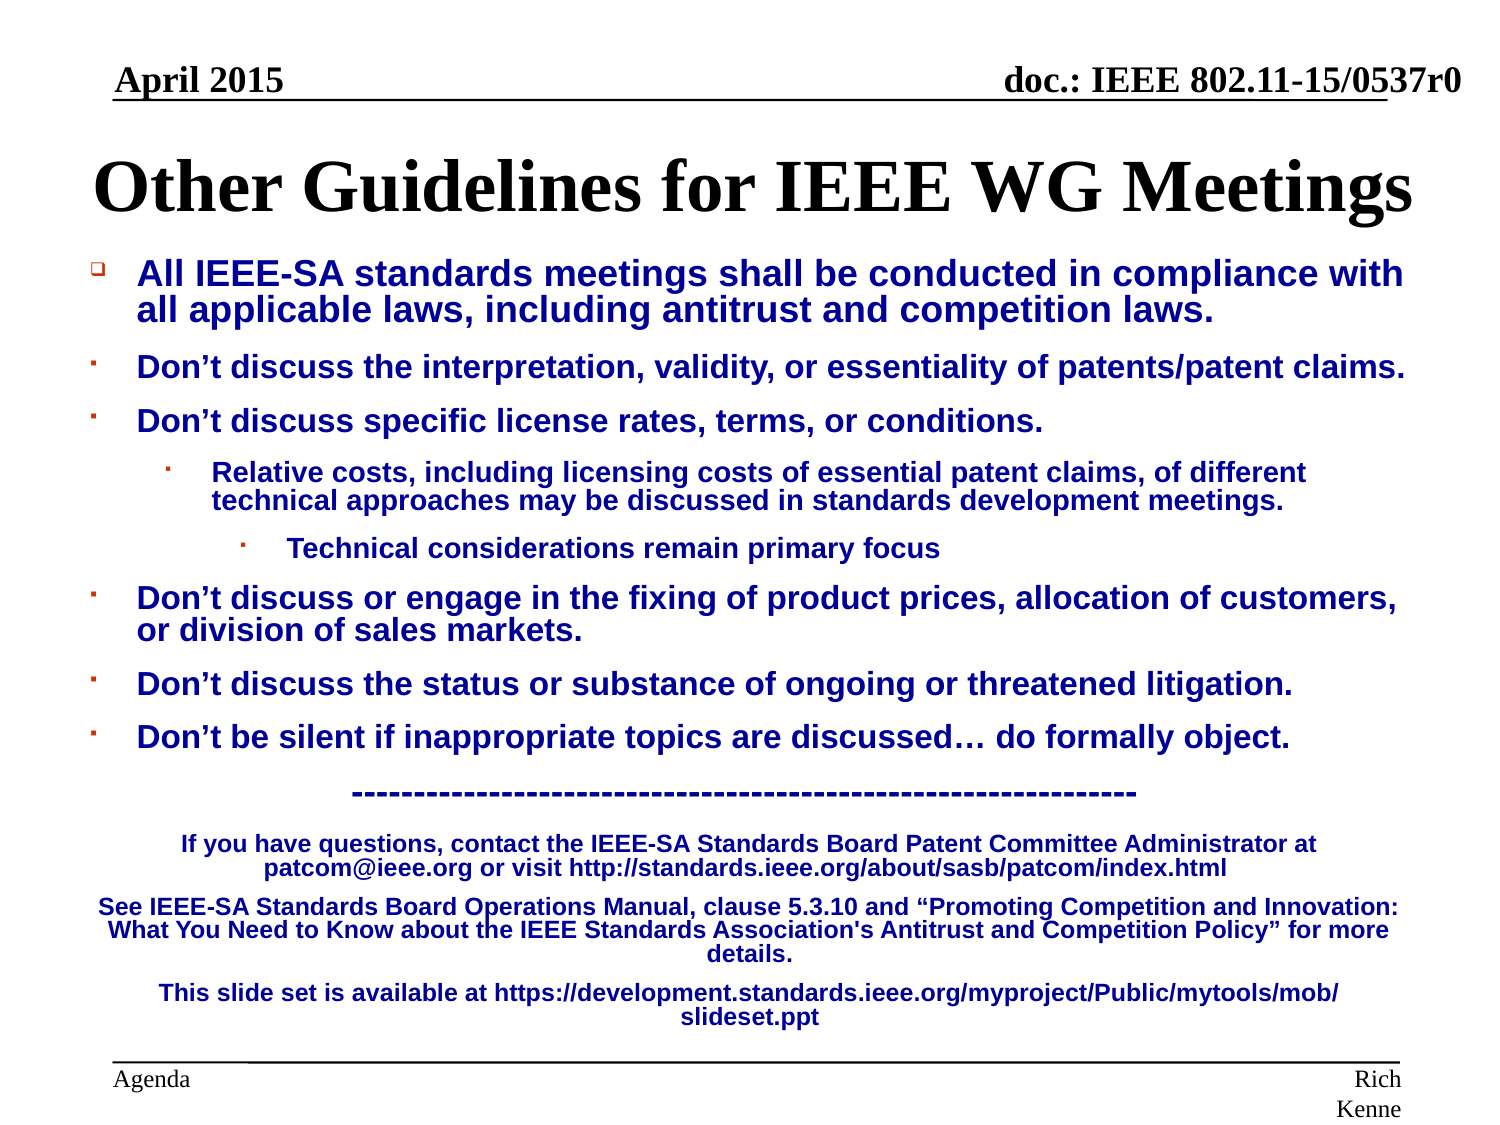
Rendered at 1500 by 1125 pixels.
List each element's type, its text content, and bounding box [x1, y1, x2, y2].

title Other Guidelines for IEEE WG Meetings [59, 99, 1448, 263]
text_box All IEEE-SA standards meetings shall be conducted in compliance with all applicable laws, including antitrust and competition laws. Don’t discuss the interpretation, validity, or essentiality of patents/patent claims. Don’t discuss specific license rates, terms, or conditions. Relative costs, including licensing costs of essential patent claims, of different technical approaches may be discussed in standards development meetings. Technical considerations remain primary focus Don’t discuss or engage in the fixing of product prices, allocation of customers, or division of sales markets. Don’t discuss the status or substance of ongoing or threatened litigation. Don’t be silent if inappropriate topics are discussed… do formally object. --------------------------------------------------------------- If you have questions, contact the IEEE-SA Standards Board Patent Committee Administrator at patcom@ieee.org or visit http://standards.ieee.org/about/sasb/patcom/index.html See IEEE-SA Standards Board Operations Manual, clause 5.3.10 and “Promoting Competition and Innovation: What You Need to Know about the IEEE Standards Association's Antitrust and Competition Policy” for more details. This slide set is available at https://development.standards.ieee.org/myproject/Public/mytools/mob/slideset.ppt [74, 224, 1425, 938]
footer Rich Kennedy, MediaTek [1324, 1061, 1402, 1093]
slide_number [114, 54, 316, 101]
text_box [87, 37, 1438, 163]
